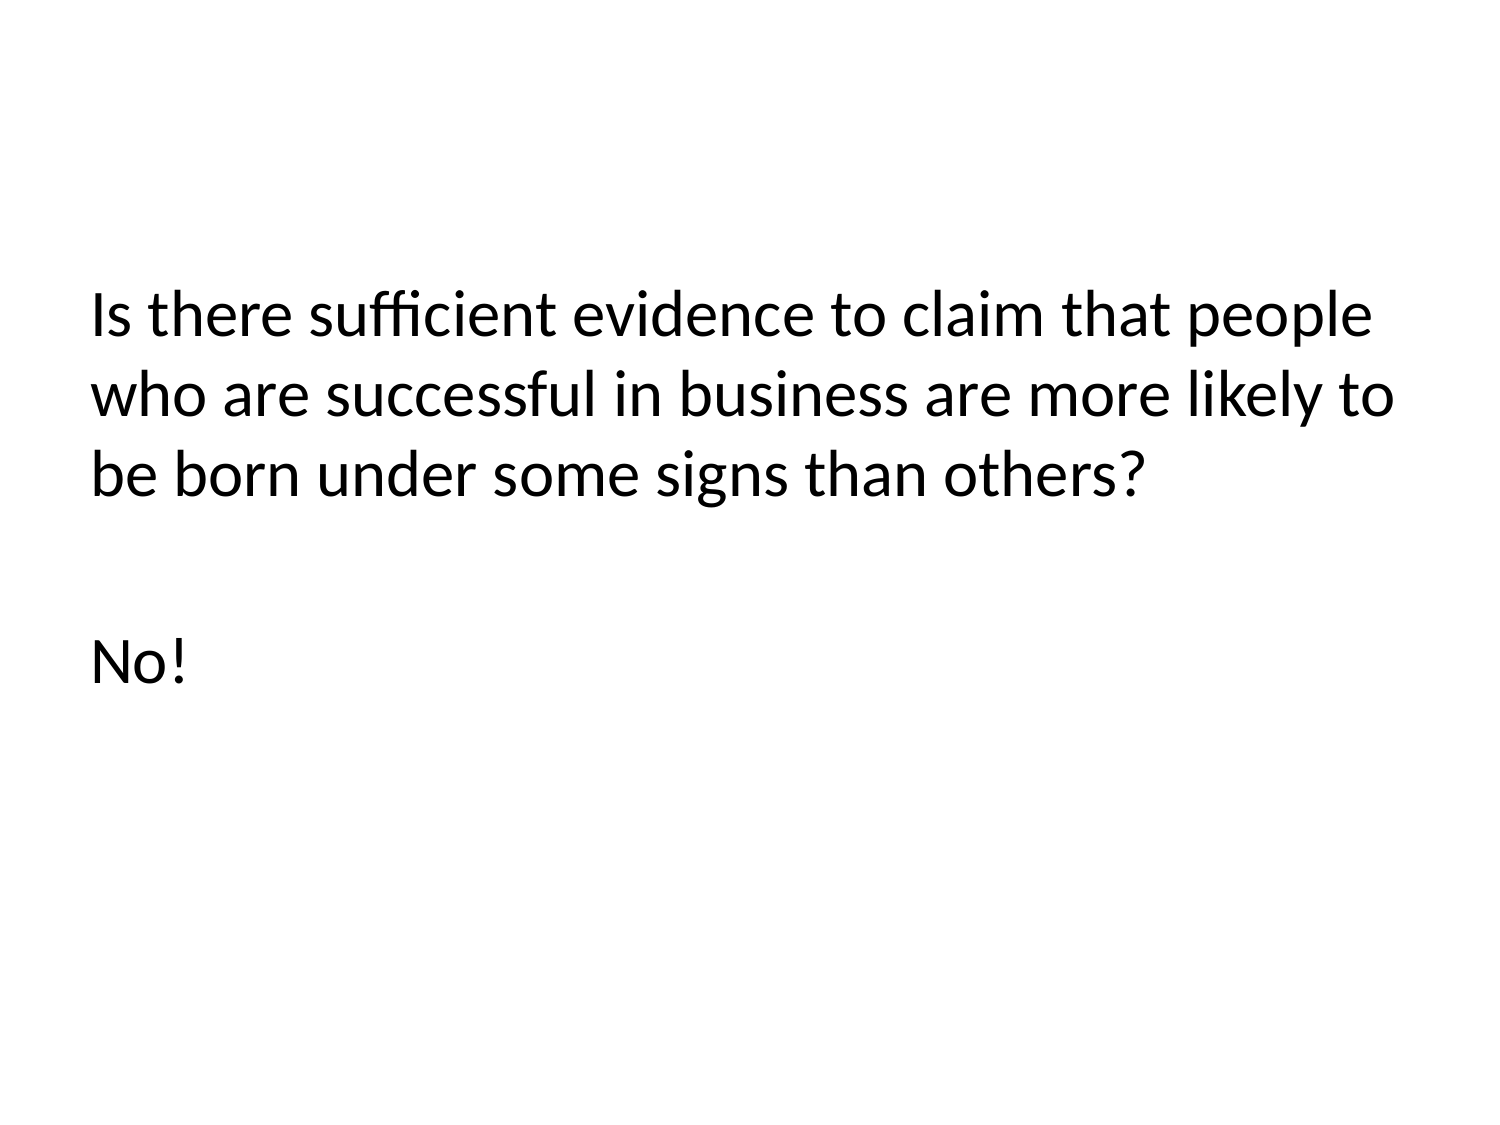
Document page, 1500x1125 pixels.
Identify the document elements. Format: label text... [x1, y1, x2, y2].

list Is there sufficient evidence to claim that people who are successful in business are more likely to be born under some signs than others? No! [75, 262, 1425, 1005]
